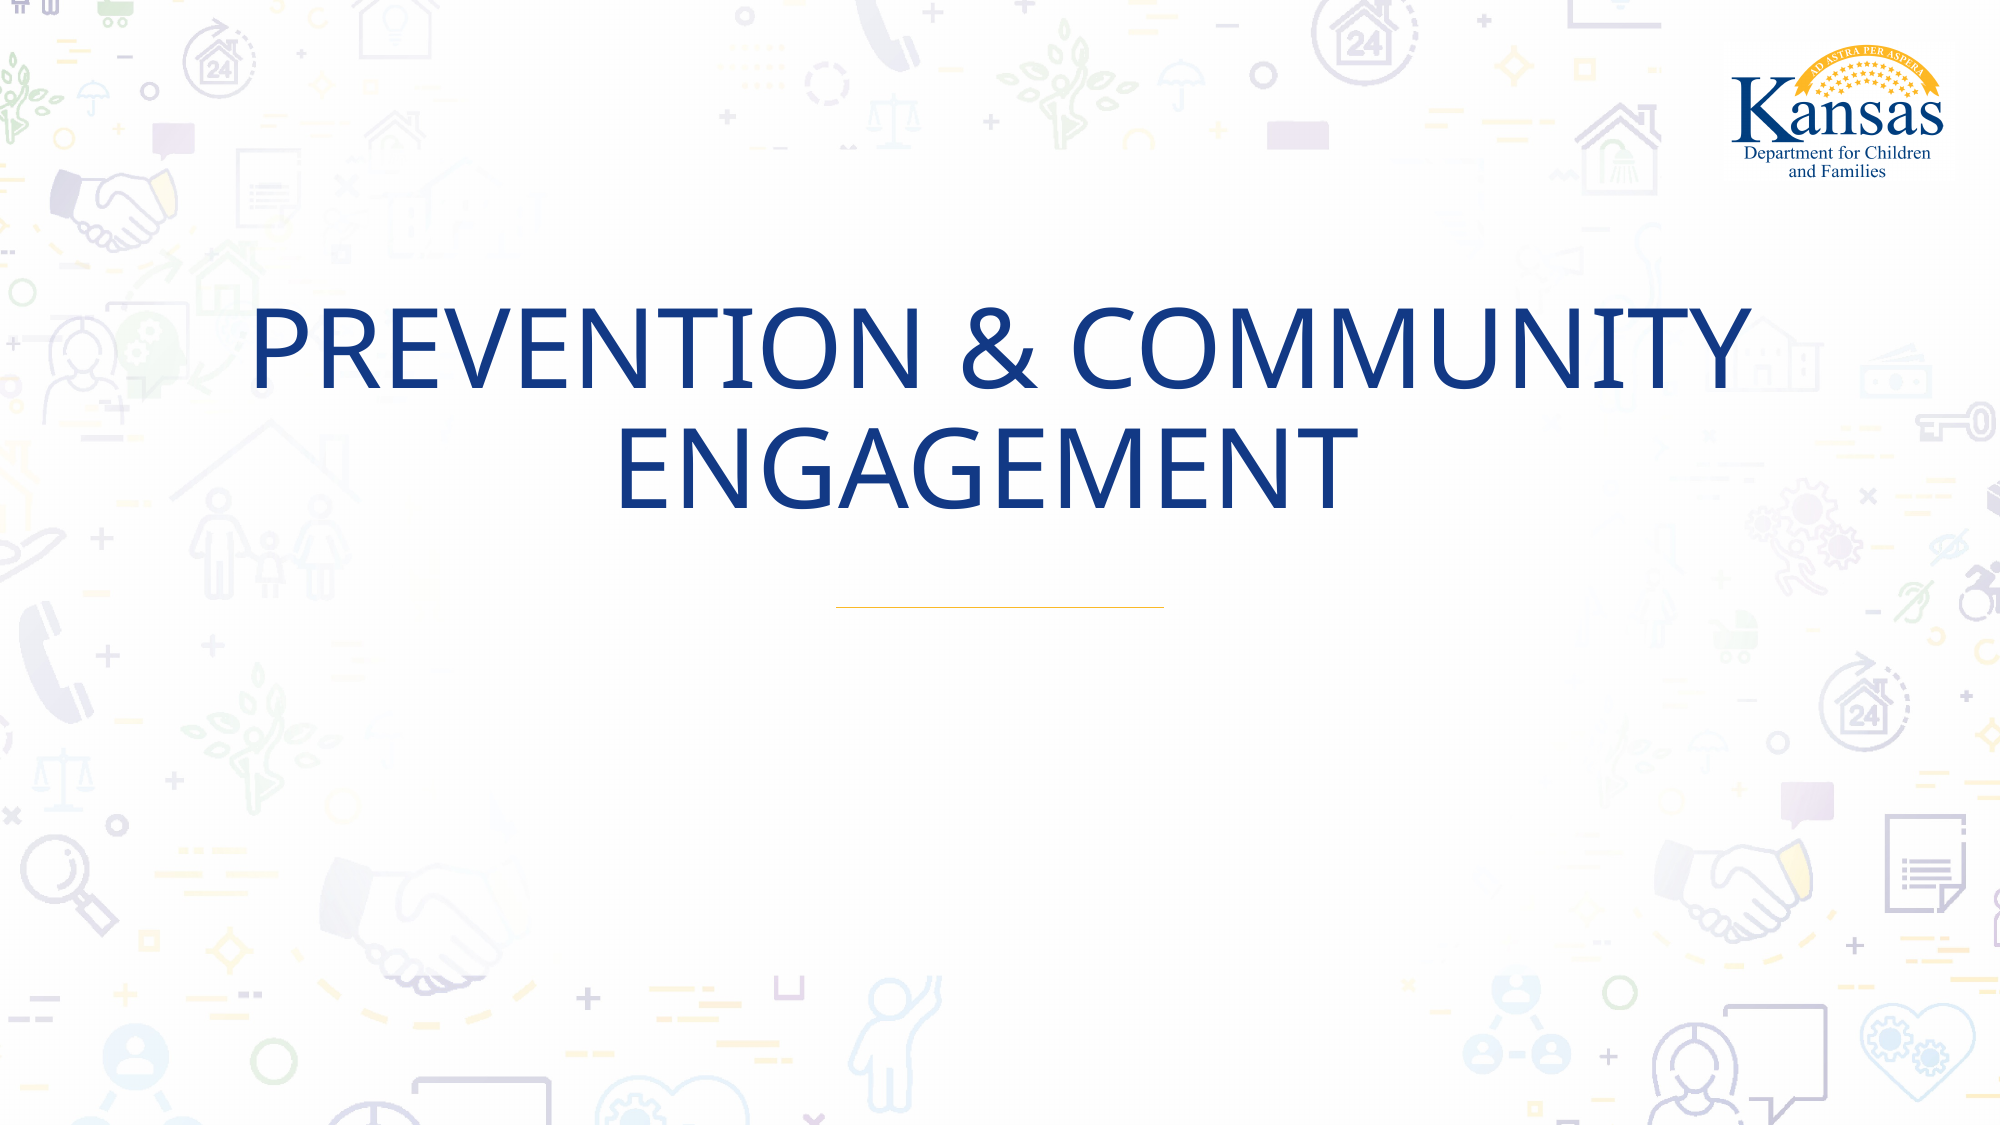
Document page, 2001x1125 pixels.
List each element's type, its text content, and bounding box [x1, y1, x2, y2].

title PREVENTION & COMMUNITY ENGAGEMENT [137, 281, 1863, 541]
picture [0, 0, 2000, 1125]
